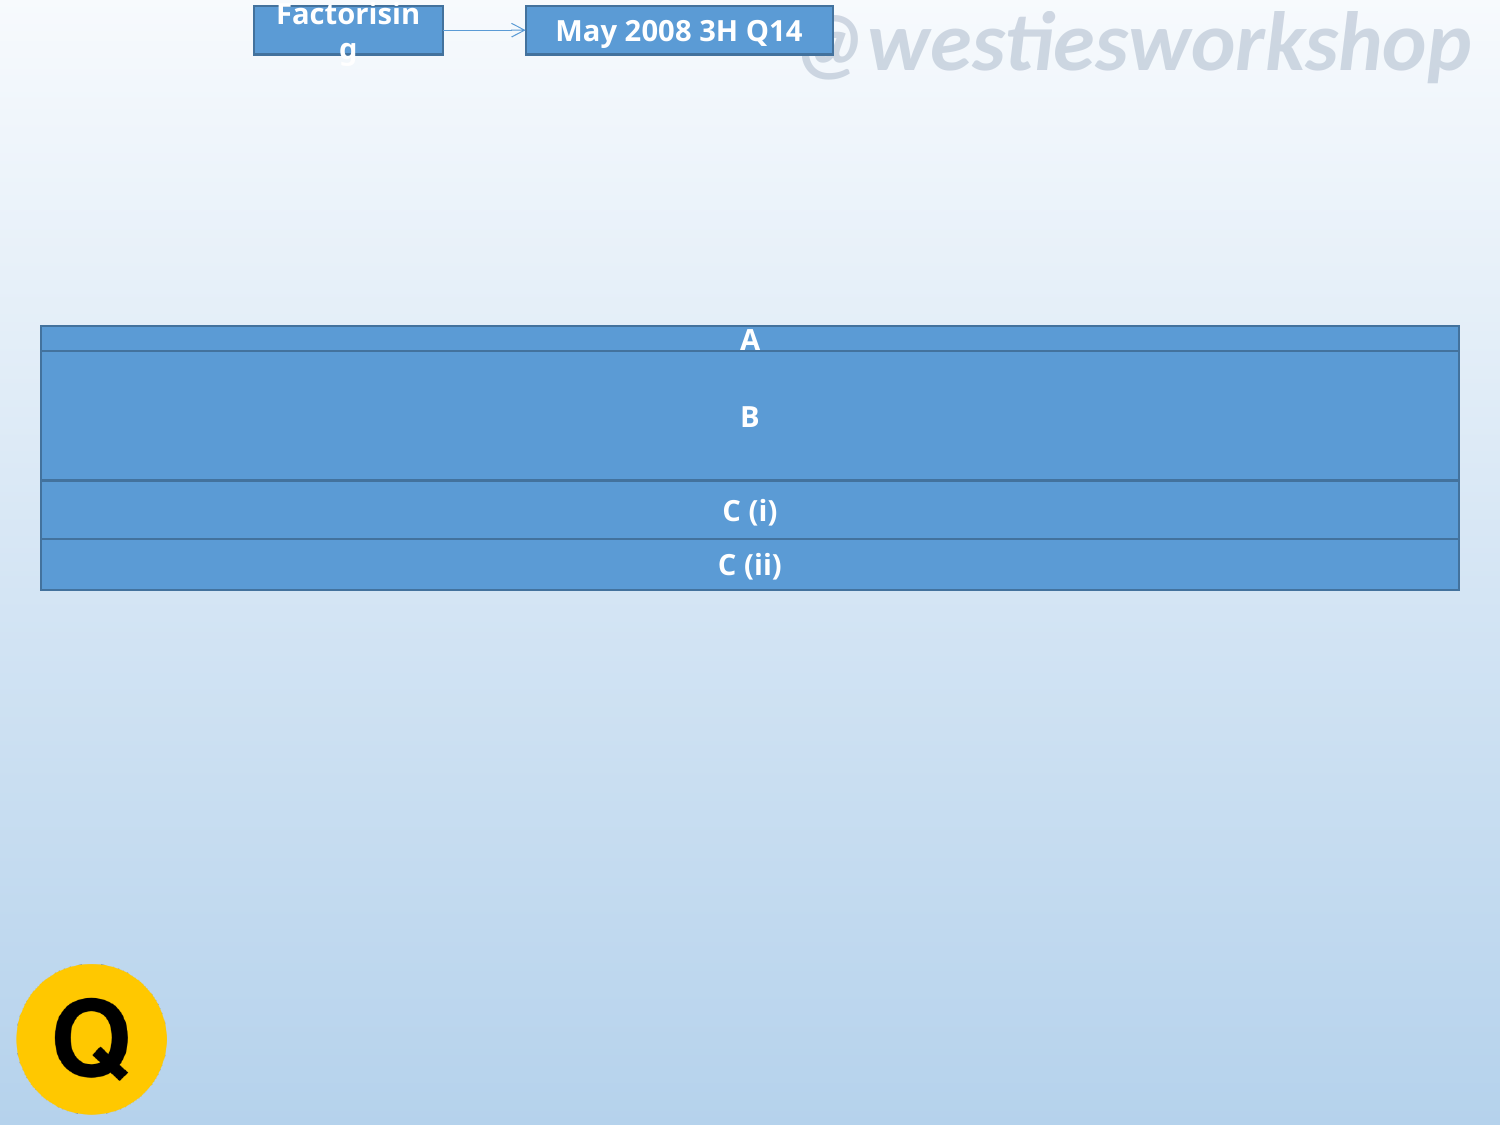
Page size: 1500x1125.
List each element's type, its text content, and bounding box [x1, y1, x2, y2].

text_box Factorising [253, 5, 444, 56]
text_box May 2008 3H Q14 [525, 5, 834, 56]
picture [41, 326, 1459, 590]
picture [0, 940, 191, 1125]
